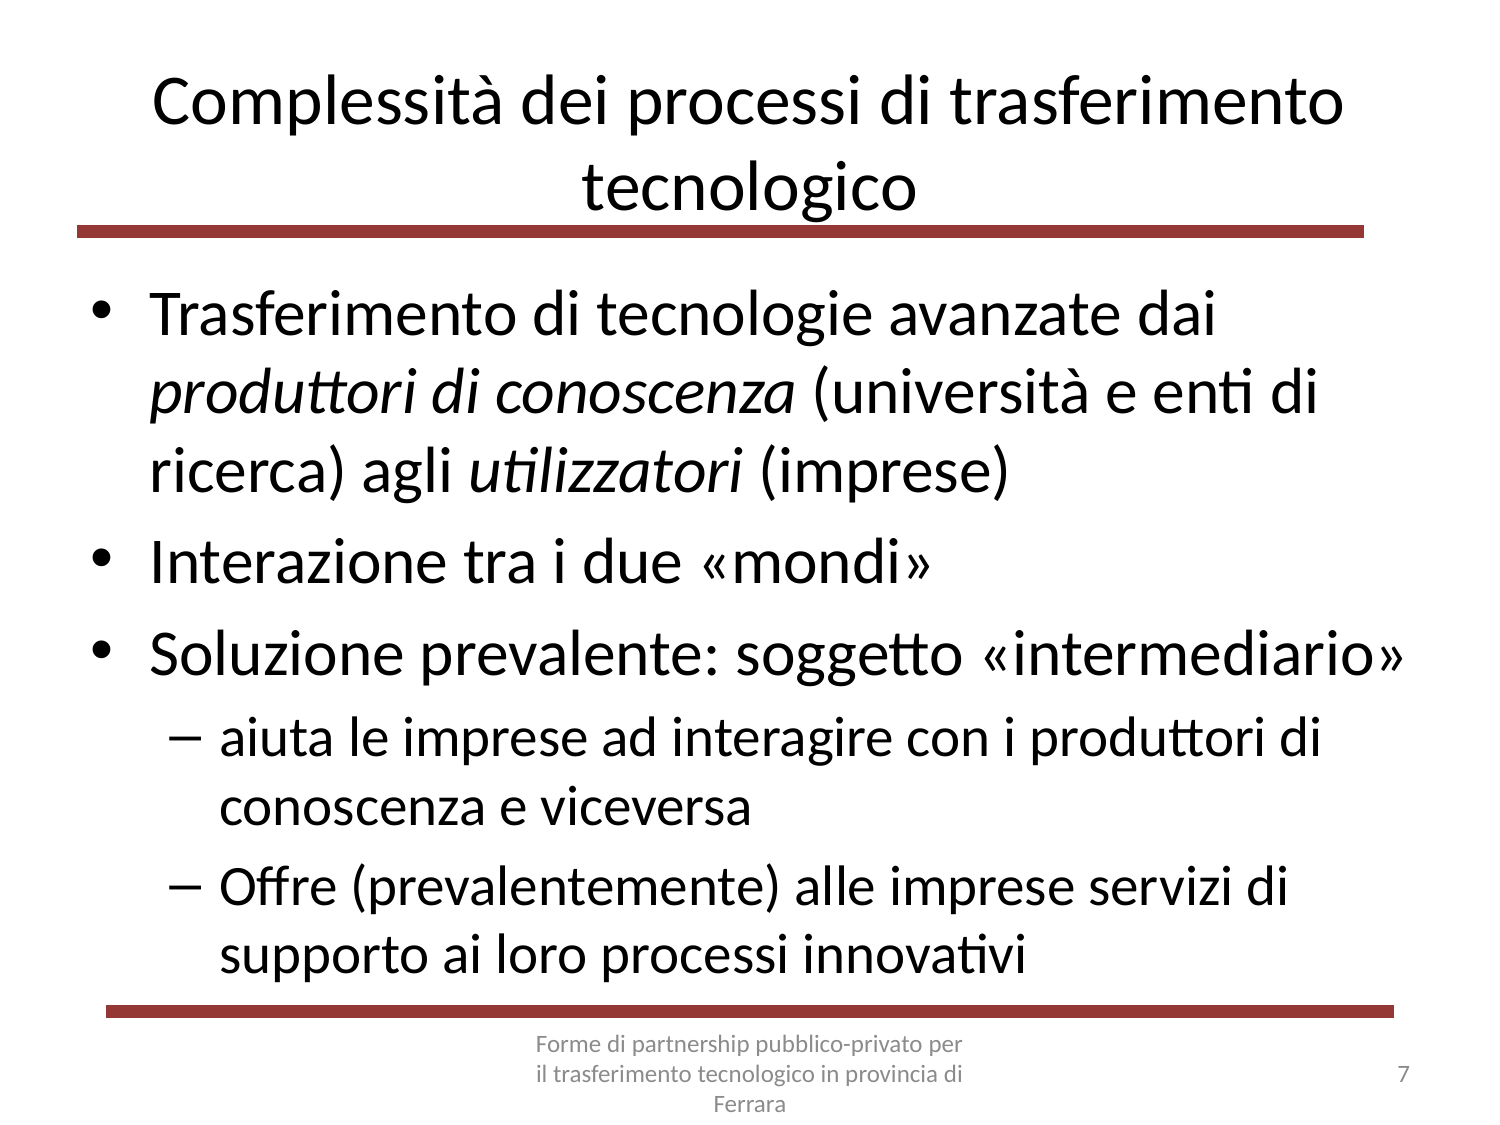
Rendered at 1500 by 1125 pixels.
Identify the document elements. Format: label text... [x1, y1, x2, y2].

title Complessità dei processi di trasferimento tecnologico [75, 45, 1425, 233]
footer Forme di partnership pubblico-privato per il trasferimento tecnologico in provincia di Ferrara [512, 1042, 988, 1103]
list Trasferimento di tecnologie avanzate dai produttori di conoscenza (università e enti di ricerca) agli utilizzatori (imprese) Interazione tra i due «mondi» Soluzione prevalente: soggetto «intermediario» aiuta le imprese ad interagire con i produttori di conoscenza e viceversa Offre (prevalentemente) alle imprese servizi di supporto ai loro processi innovativi [75, 262, 1425, 1005]
slide_number 7 [1074, 1042, 1425, 1103]
